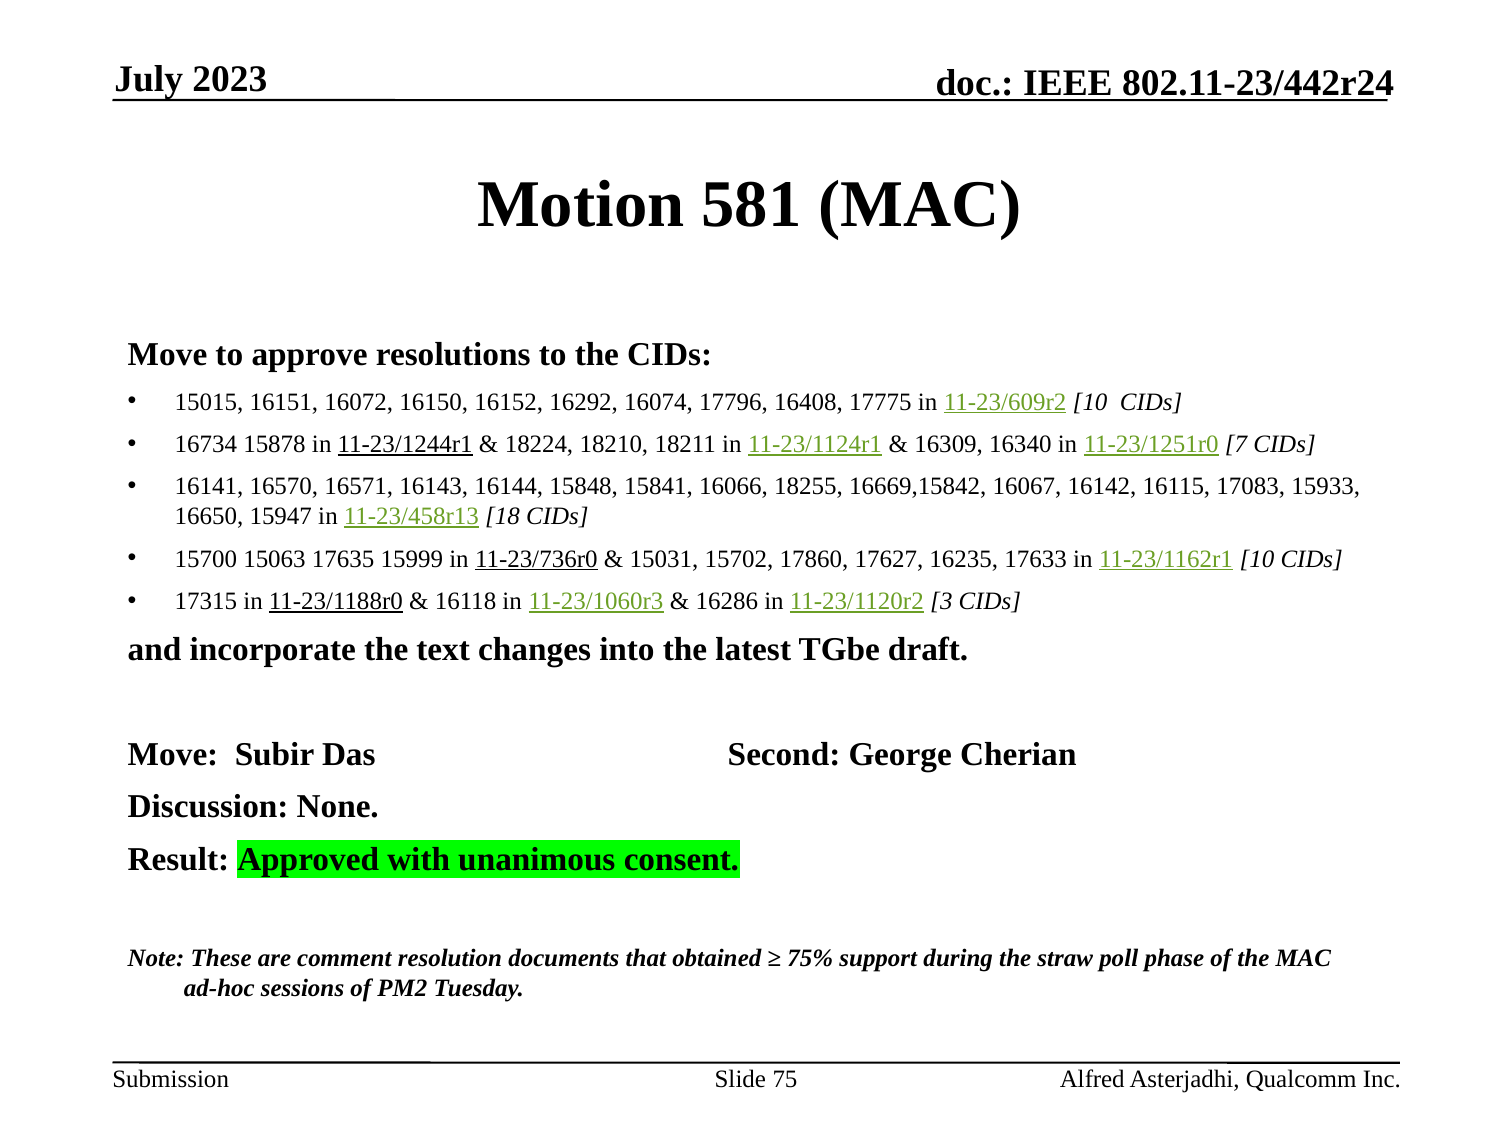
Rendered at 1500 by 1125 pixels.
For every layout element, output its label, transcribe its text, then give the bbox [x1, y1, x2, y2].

slide_number Slide 75 [712, 1061, 800, 1123]
footer Alfred Asterjadhi, Qualcomm Inc. [878, 1061, 1402, 1093]
list Move to approve resolutions to the CIDs: 15015, 16151, 16072, 16150, 16152, 16292, 16074, 17796, 16408, 17775 in 11-23/609r2 [10 CIDs] 16734 15878 in 11-23/1244r1 & 18224, 18210, 18211 in 11-23/1124r1 & 16309, 16340 in 11-23/1251r0 [7 CIDs] 16141, 16570, 16571, 16143, 16144, 15848, 15841, 16066, 18255, 16669,15842, 16067, 16142, 16115, 17083, 15933, 16650, 15947 in 11-23/458r13 [18 CIDs] 15700 15063 17635 15999 in 11-23/736r0 & 15031, 15702, 17860, 17627, 16235, 17633 in 11-23/1162r1 [10 CIDs] 17315 in 11-23/1188r0 & 16118 in 11-23/1060r3 & 16286 in 11-23/1120r2 [3 CIDs] and incorporate the text changes into the latest TGbe draft. Move: Subir Das Second: George Cherian Discussion: None. Result: Approved with unanimous consent. Note: These are comment resolution documents that obtained ≥ 75% support during the straw poll phase of the MAC ad-hoc sessions of PM2 Tuesday. [112, 324, 1388, 1063]
title Motion 581 (MAC) [112, 112, 1388, 288]
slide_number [114, 54, 423, 100]
